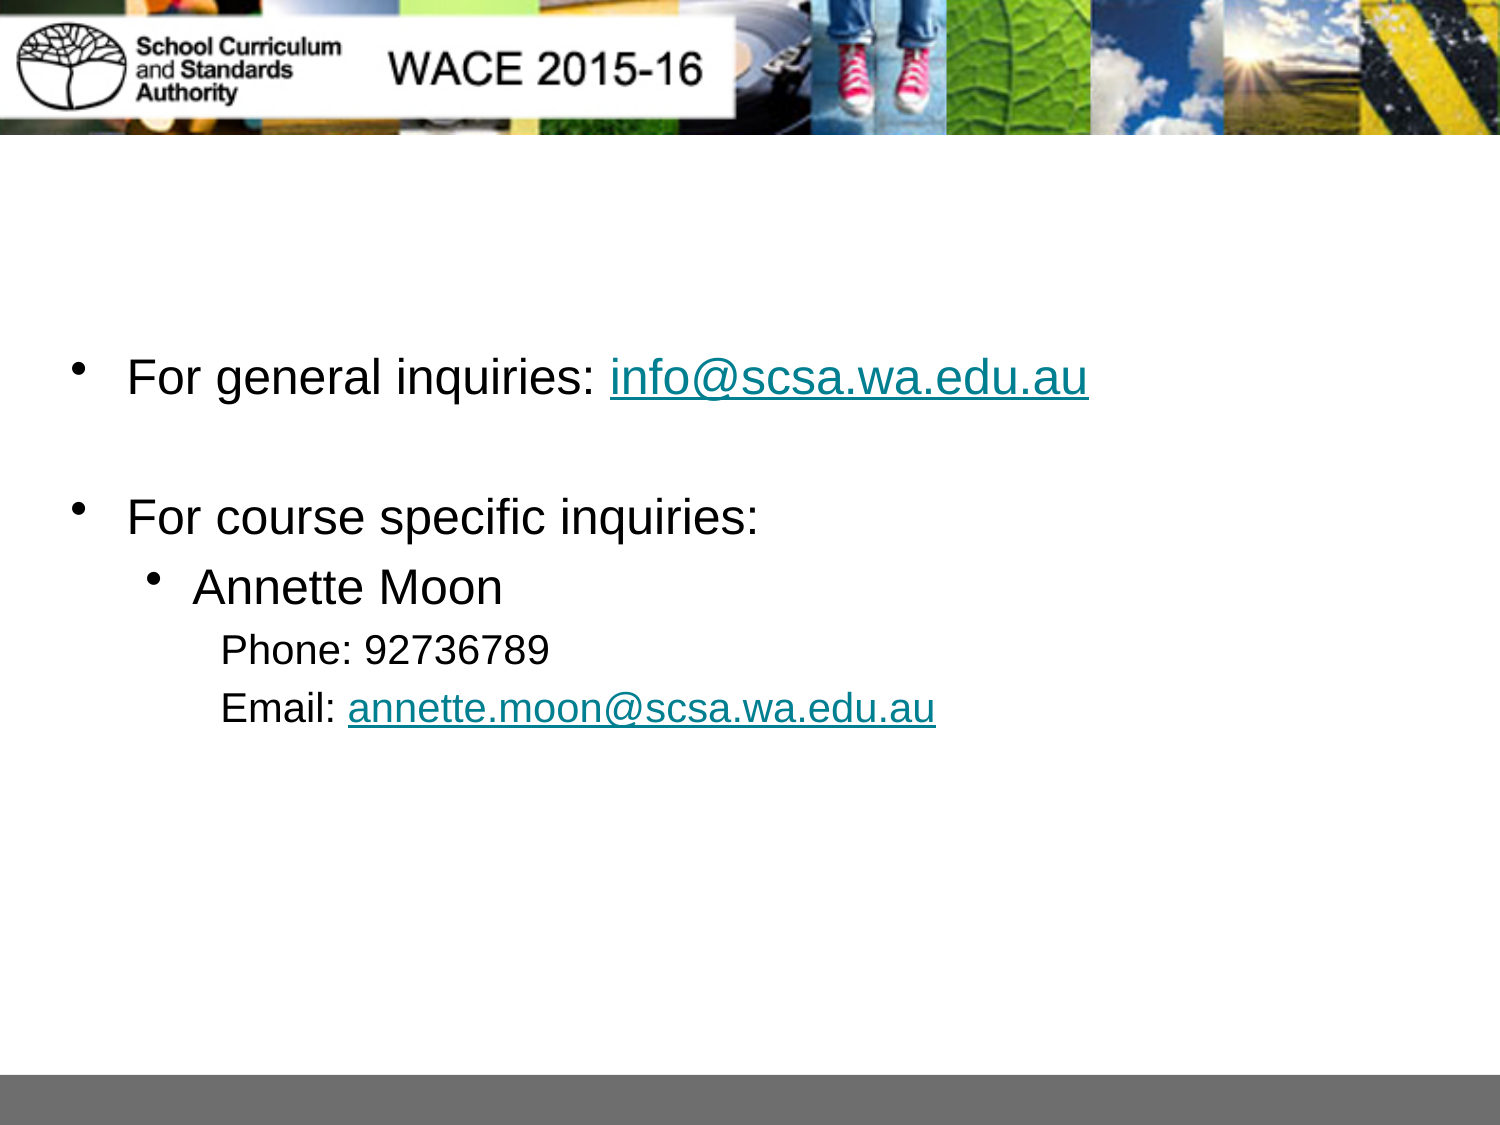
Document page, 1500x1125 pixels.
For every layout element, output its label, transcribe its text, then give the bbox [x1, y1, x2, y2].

list For general inquiries: info@scsa.wa.edu.au For course specific inquiries: Annette Moon Phone: 92736789 Email: annette.moon@scsa.wa.edu.au [55, 267, 1455, 1023]
picture [0, 0, 1500, 135]
